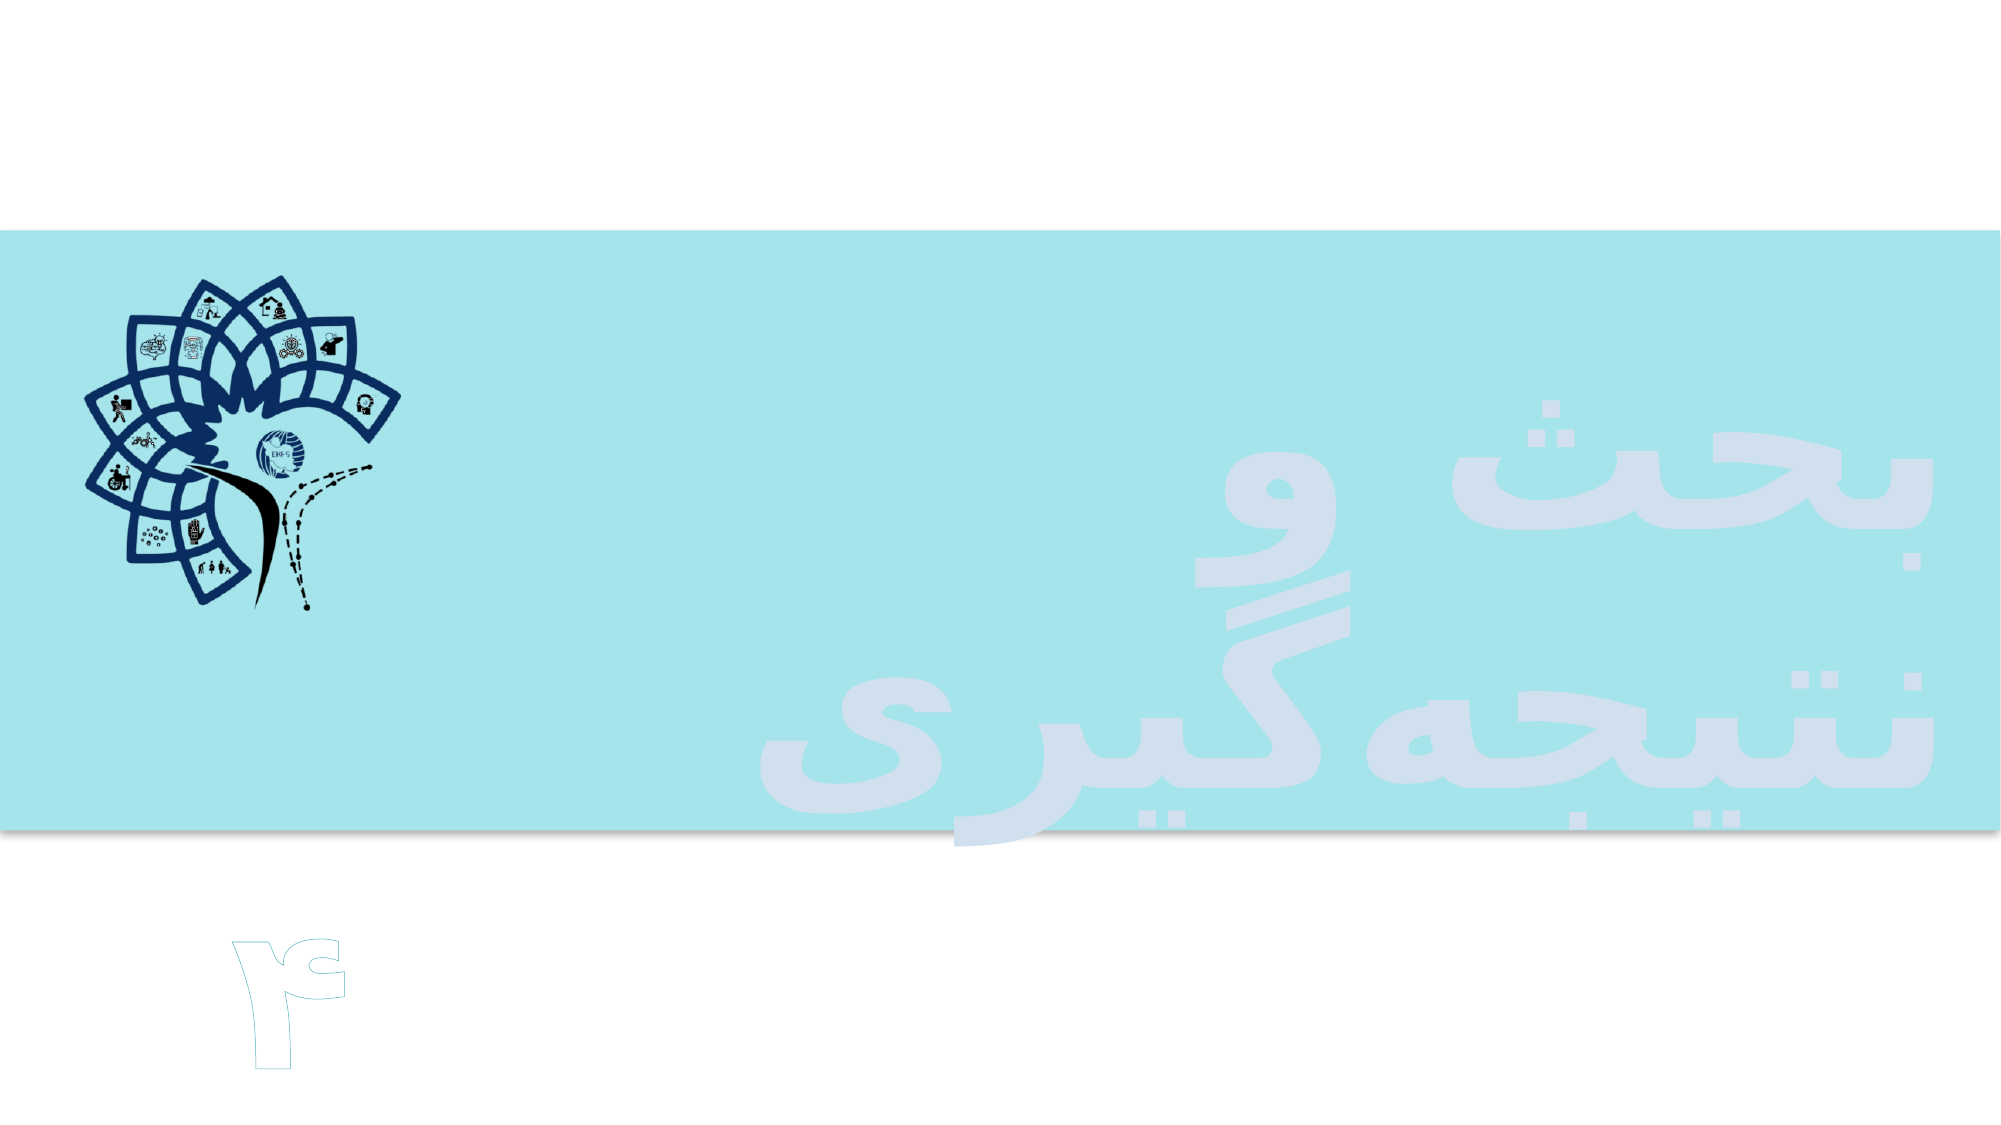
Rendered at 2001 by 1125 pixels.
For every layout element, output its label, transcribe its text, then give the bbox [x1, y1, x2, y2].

picture [49, 252, 435, 638]
text_box ۴ [214, 861, 367, 1117]
title بحث و نتیجه‌گیری [405, 315, 1970, 693]
